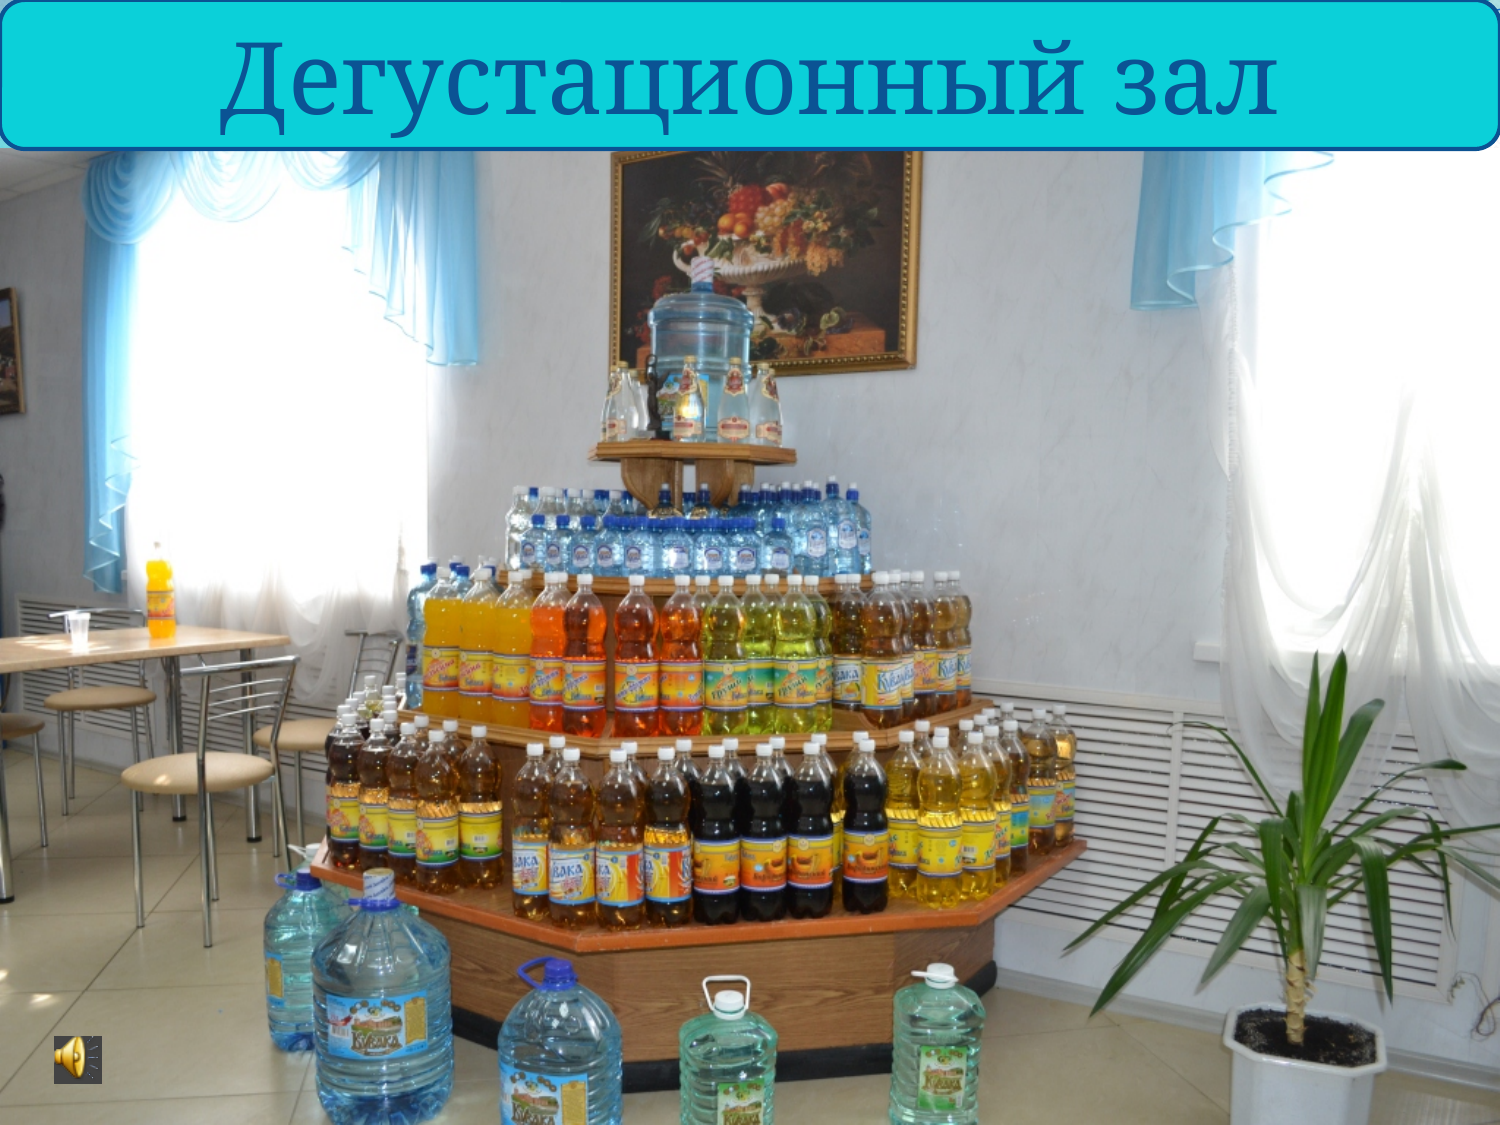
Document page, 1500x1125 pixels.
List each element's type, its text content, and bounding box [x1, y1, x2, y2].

text_box Дегустационный зал [0, 0, 1500, 148]
picture [0, 148, 1500, 1125]
